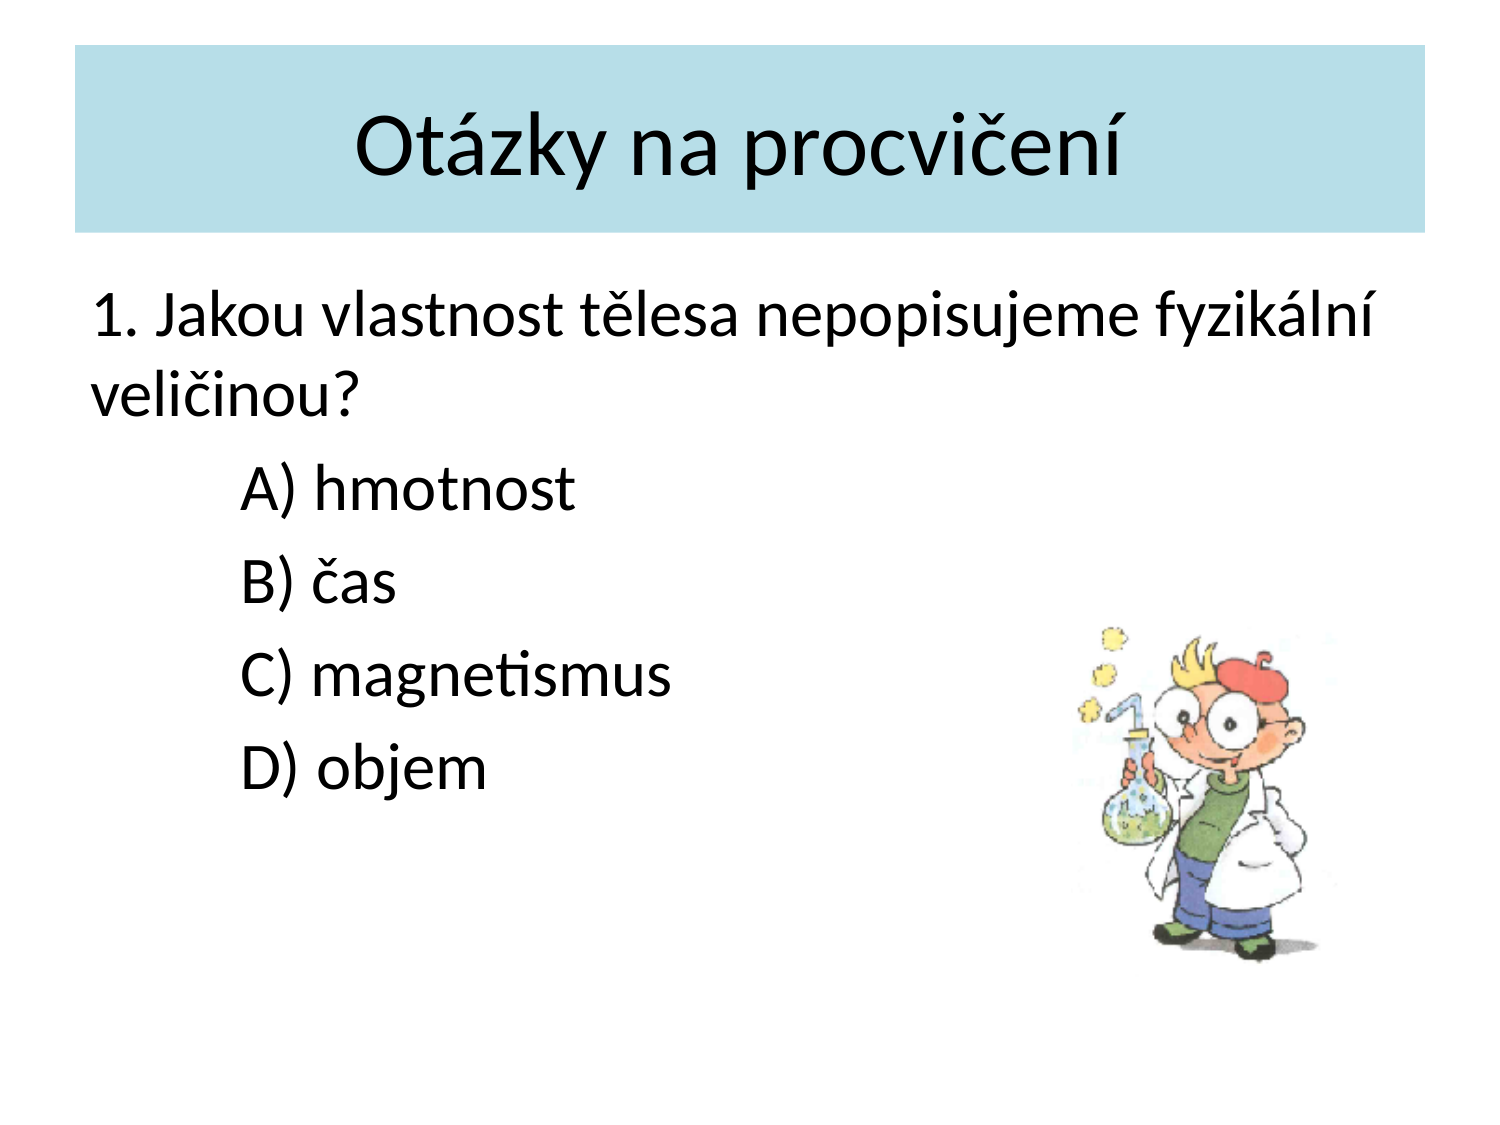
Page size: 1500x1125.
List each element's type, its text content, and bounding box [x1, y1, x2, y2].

title Otázky na procvičení [75, 45, 1425, 233]
picture [1070, 609, 1344, 977]
list 1. Jakou vlastnost tělesa nepopisujeme fyzikální veličinou? A) hmotnost B) čas C) magnetismus D) objem [75, 262, 1425, 1005]
